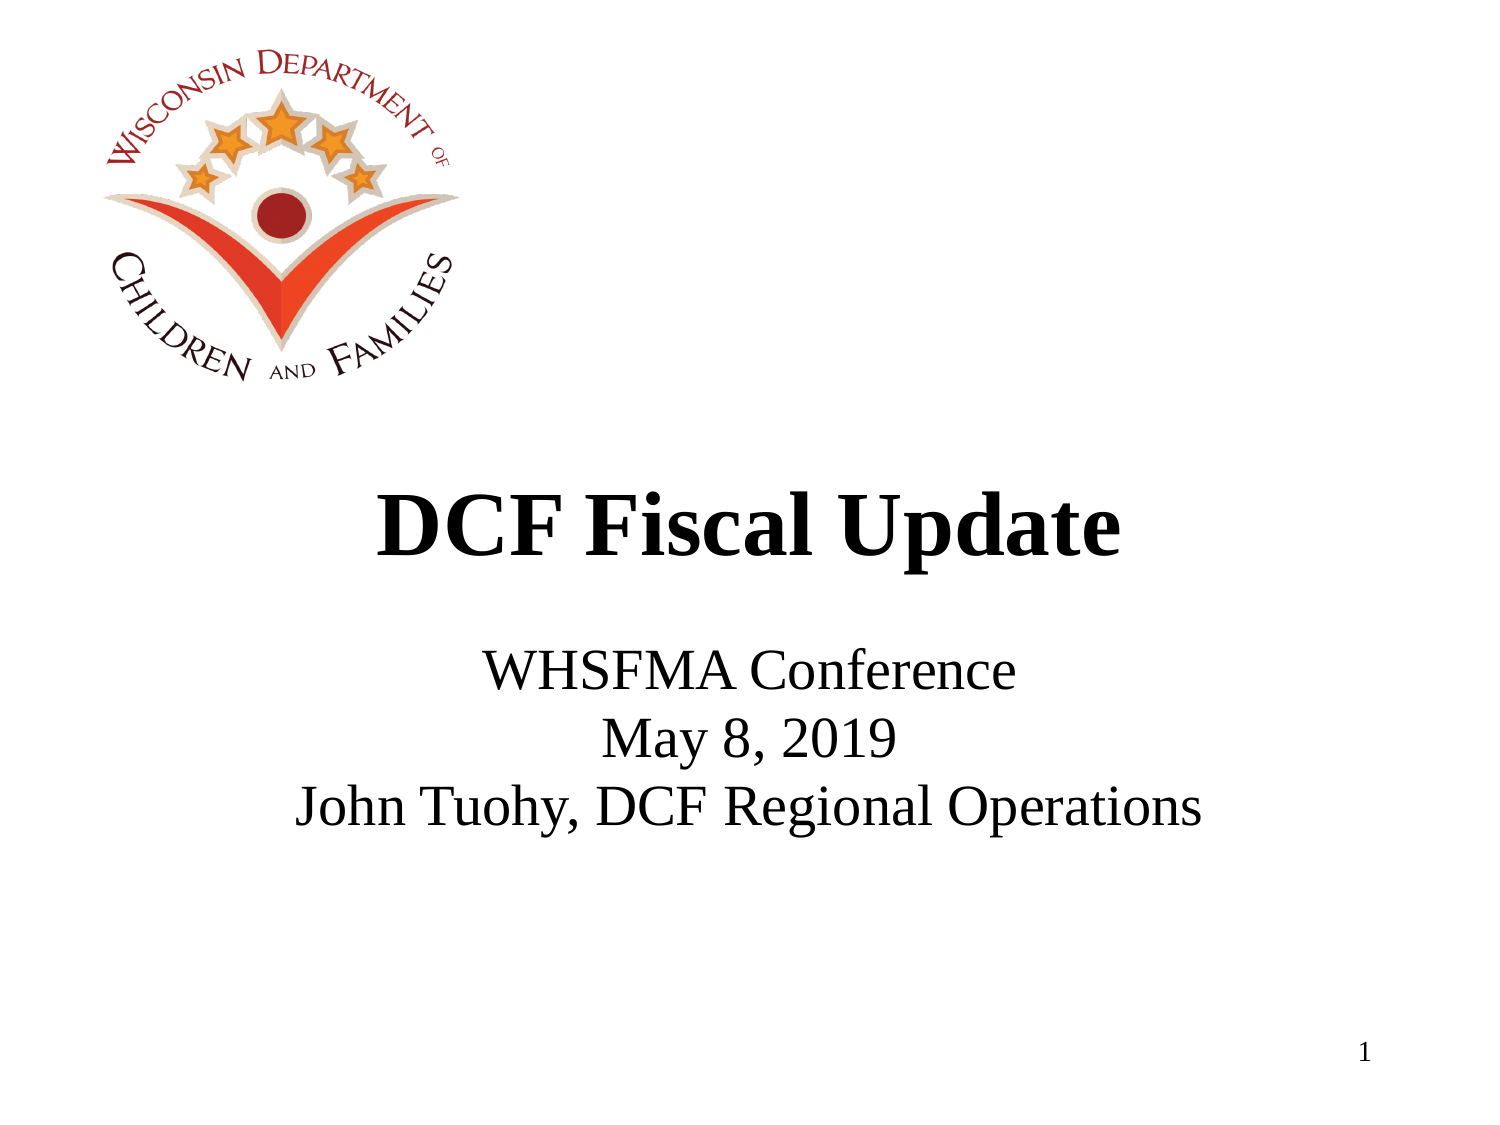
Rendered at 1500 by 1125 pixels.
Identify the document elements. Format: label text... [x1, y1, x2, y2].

subtitle WHSFMA Conference May 8, 2019 John Tuohy, DCF Regional Operations [225, 637, 1275, 925]
slide_number 1 [1074, 1024, 1388, 1101]
picture [99, 0, 488, 426]
title DCF Fiscal Update [112, 399, 1388, 638]
